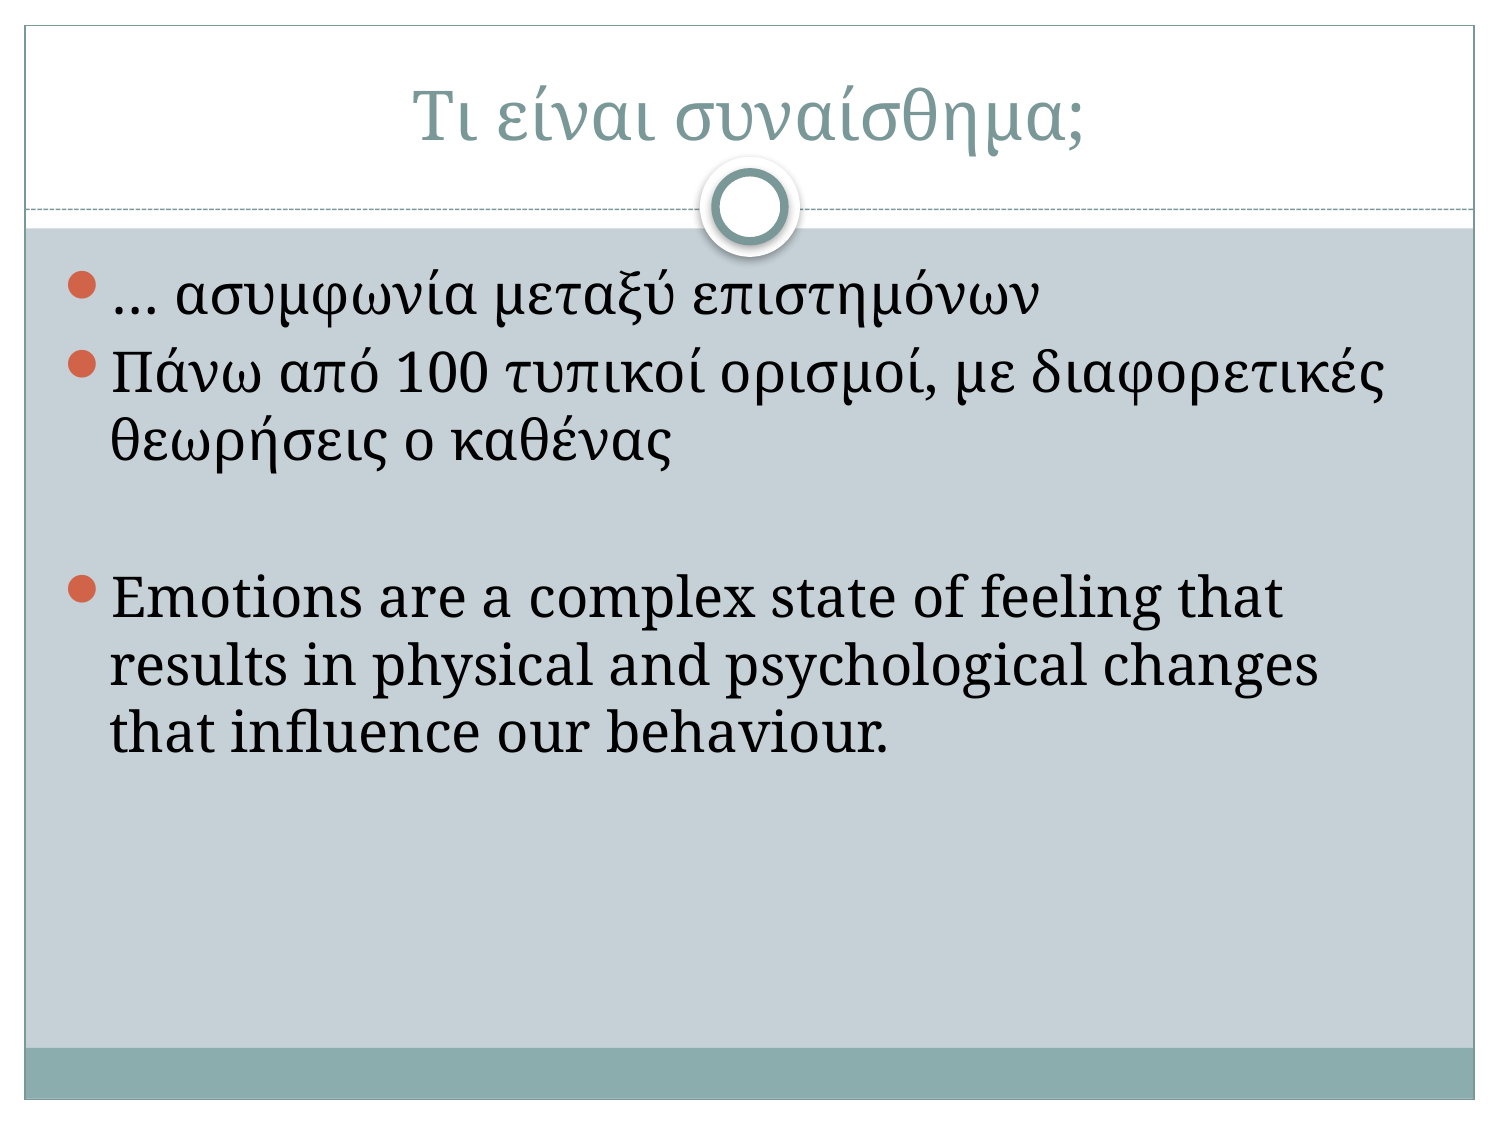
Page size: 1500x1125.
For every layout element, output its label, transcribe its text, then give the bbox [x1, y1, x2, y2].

title Τι είναι συναίσθημα; [49, 37, 1450, 162]
list … ασυμφωνία μεταξύ επιστημόνων Πάνω από 100 τυπικοί ορισμοί, με διαφορετικές θεωρήσεις ο καθένας Emotions are a complex state of feeling that results in physical and psychological changes that influence our behaviour. [49, 250, 1445, 1001]
